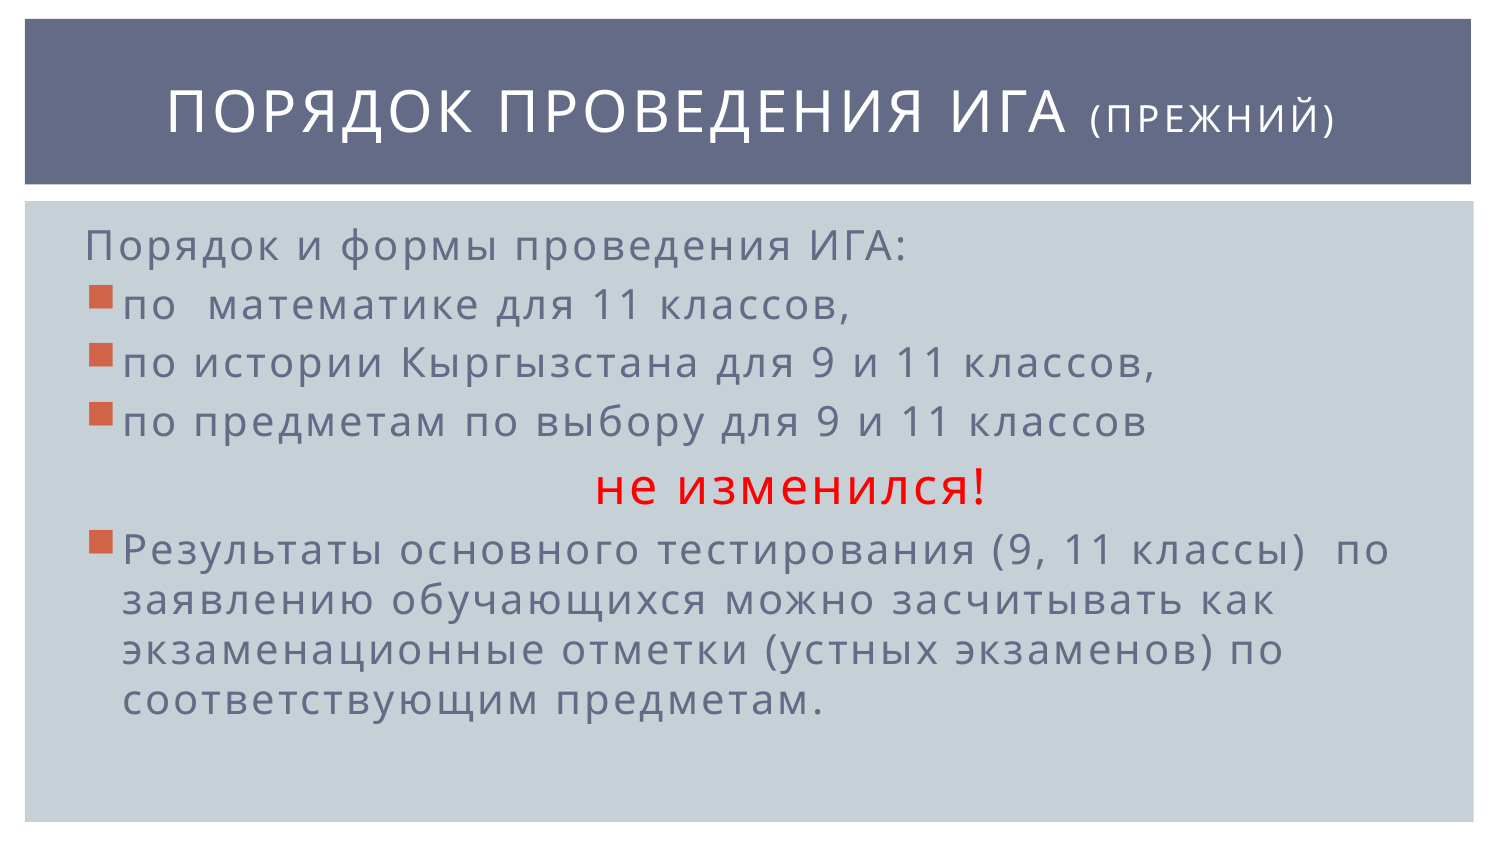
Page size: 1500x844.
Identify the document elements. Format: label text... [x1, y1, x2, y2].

list Порядок и формы проведения ИГА: по математике для 11 классов, по истории Кыргызстана для 9 и 11 классов, по предметам по выбору для 9 и 11 классов не изменился! Результаты основного тестирования (9, 11 классы) по заявлению обучающихся можно засчитывать как экзаменационные отметки (устных экзаменов) по соответствующим предметам. [62, 211, 1442, 754]
title Порядок проведения ИГА (прежний) [62, 43, 1438, 174]
